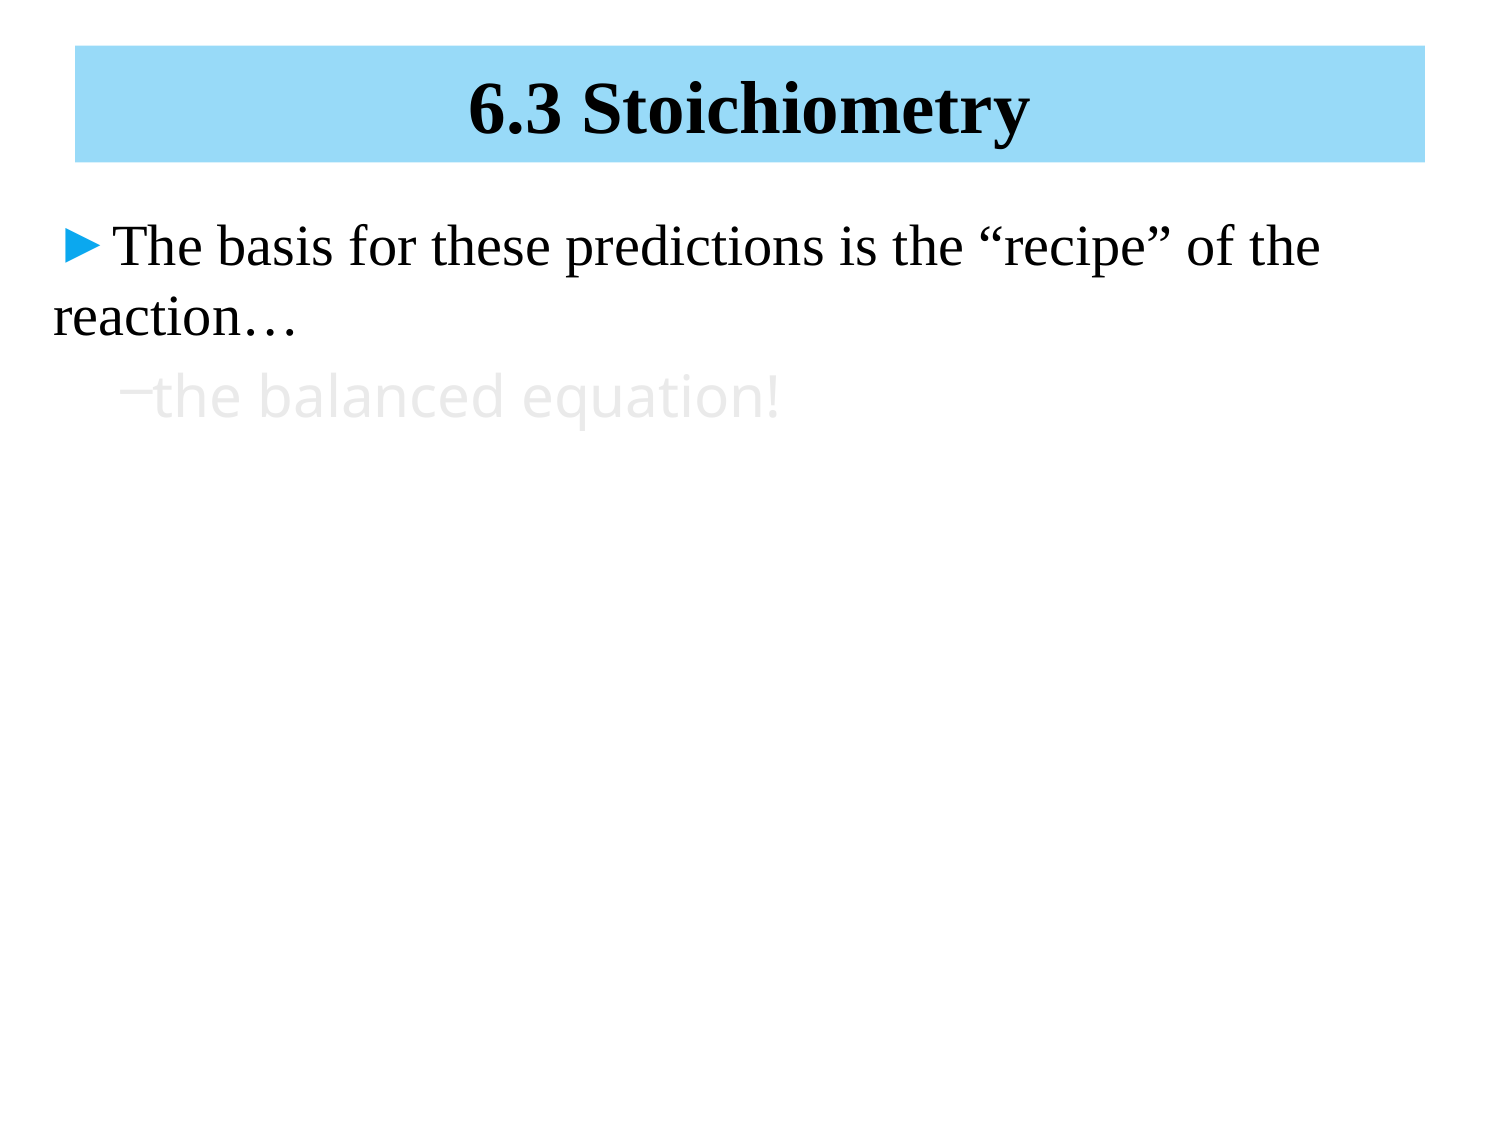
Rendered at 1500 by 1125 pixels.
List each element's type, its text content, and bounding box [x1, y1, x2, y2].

list The basis for these predictions is the “recipe” of the reaction… the balanced equation! [37, 200, 1388, 944]
title 6.3 Stoichiometry [75, 45, 1425, 163]
